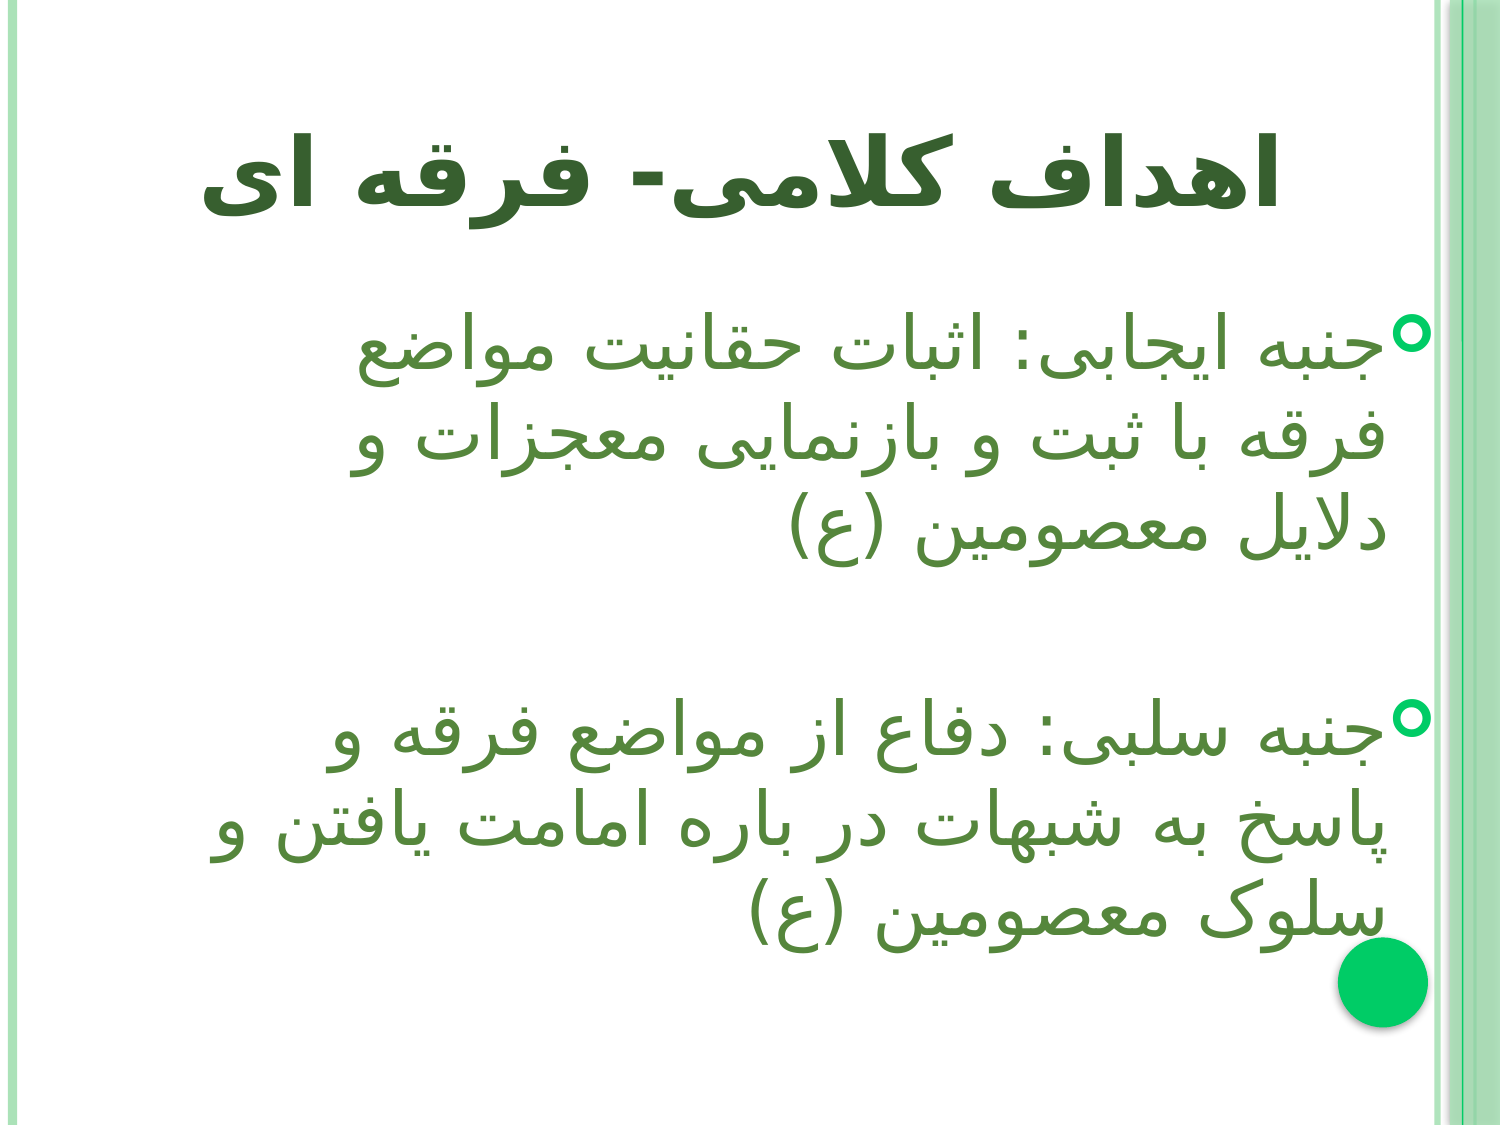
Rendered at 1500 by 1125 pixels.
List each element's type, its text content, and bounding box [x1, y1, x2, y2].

title اهداف کلامی- فرقه ای [75, 45, 1300, 233]
list جنبه ايجابی: اثبات حقانيت مواضع فرقه با ثبت و بازنمايی معجزات و دلايل معصومين (ع) جنبه سلبی: دفاع از مواضع فرقه و پاسخ به شبهات در باره امامت يافتن و سلوک معصومين (ع) [174, 287, 1450, 963]
